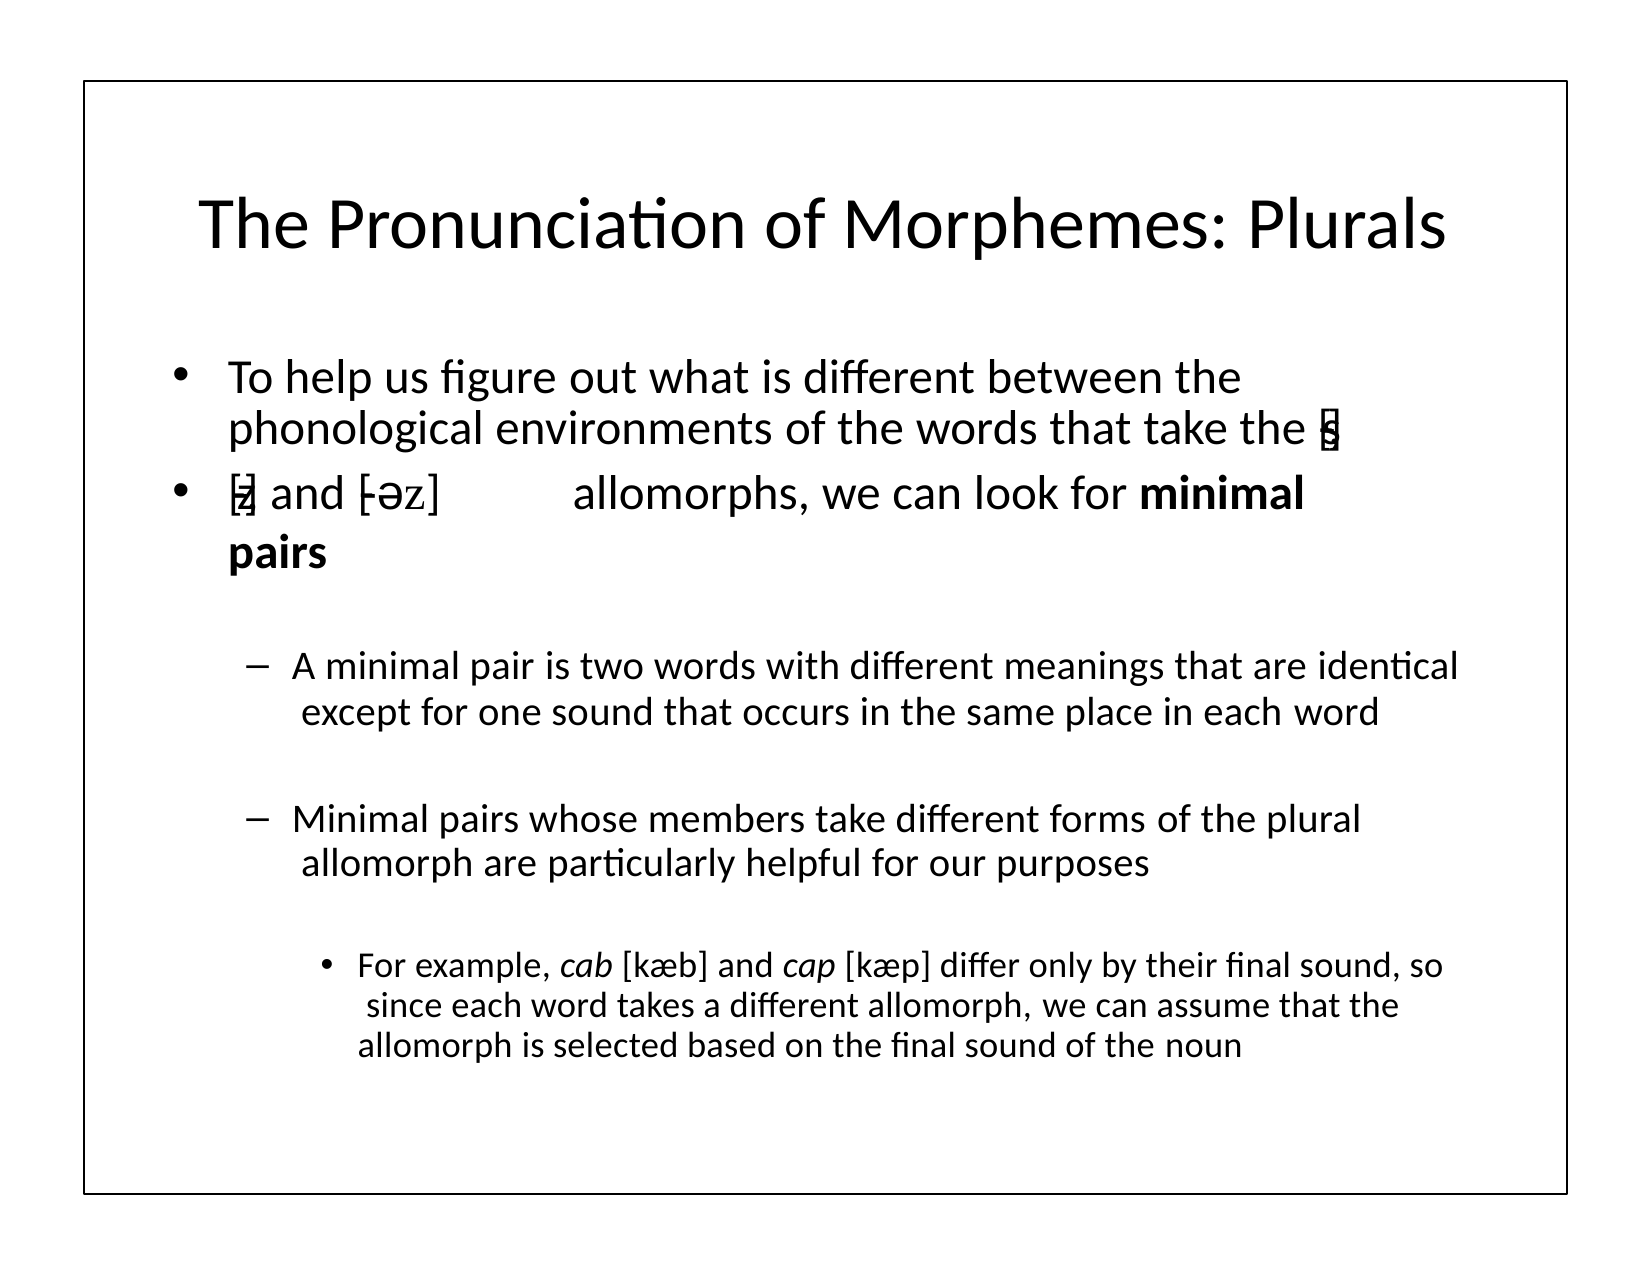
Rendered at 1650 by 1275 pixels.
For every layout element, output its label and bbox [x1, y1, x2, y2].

text_box [83, 81, 1568, 1195]
